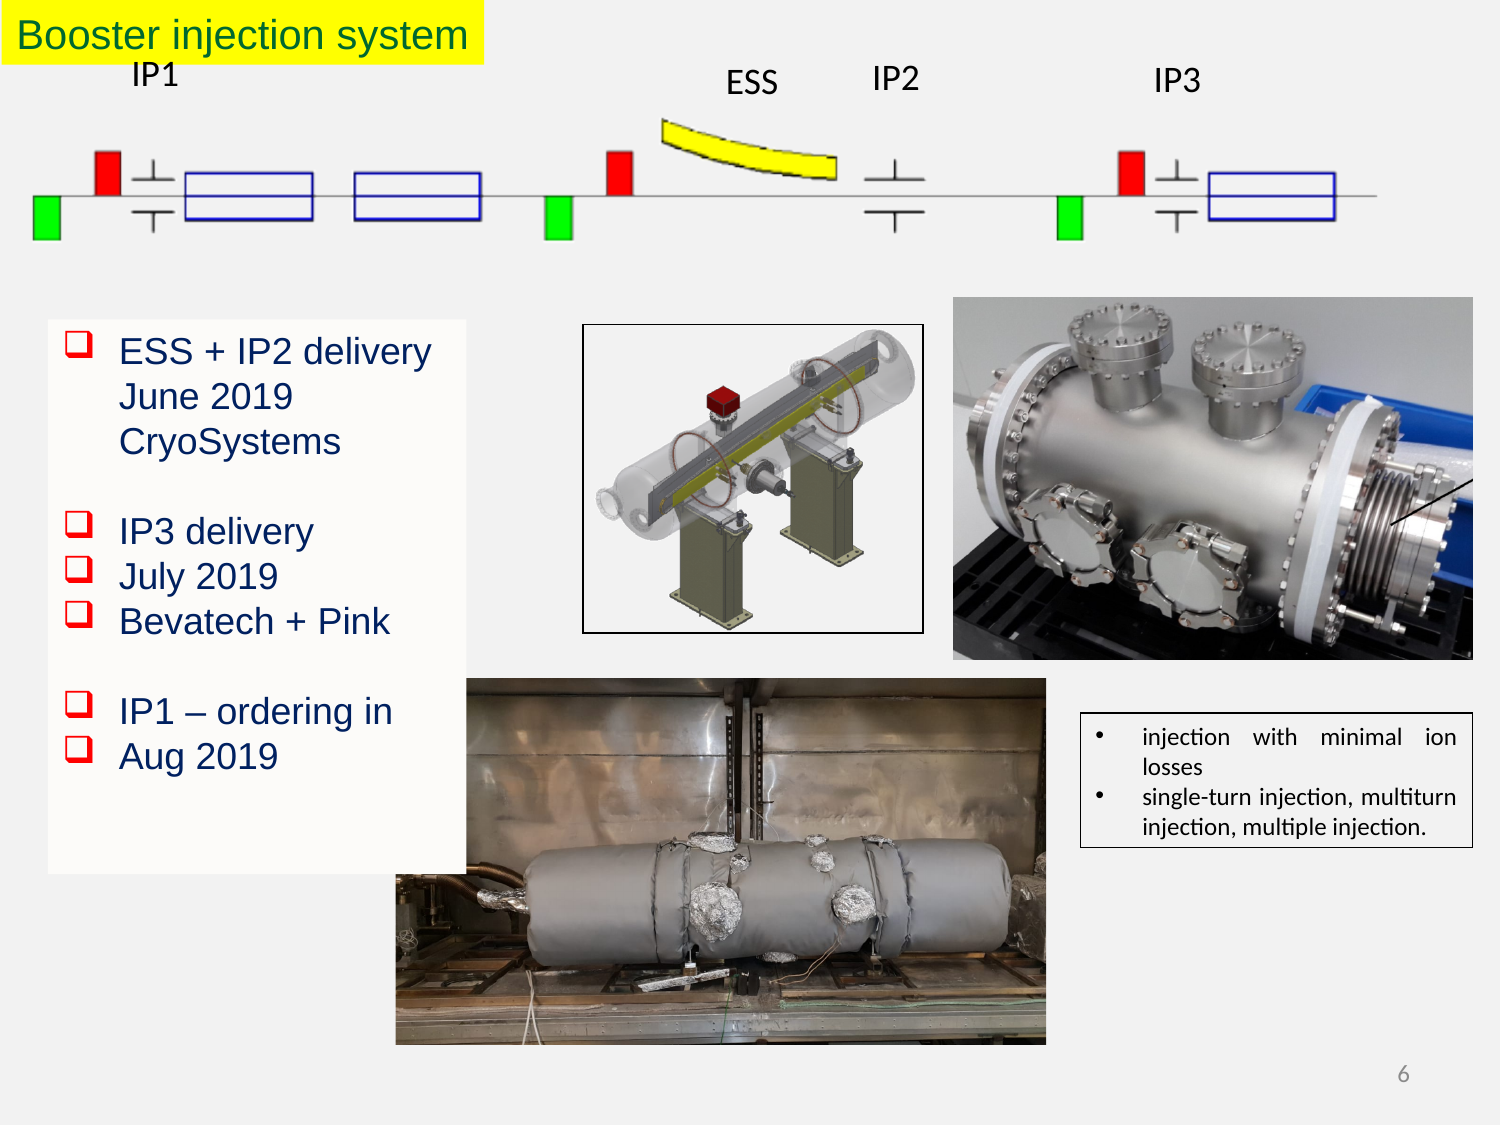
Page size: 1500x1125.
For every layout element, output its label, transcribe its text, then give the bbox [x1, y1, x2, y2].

text_box IP2 [849, 45, 943, 100]
picture [583, 324, 923, 633]
slide_number 6 [1074, 1042, 1425, 1103]
text_box Booster injection system [1, 0, 485, 65]
text_box ESS [680, 49, 824, 100]
text_box ESS + IP2 delivery June 2019 CryoSystems IP3 delivery July 2019 Bevatech + Pink IP1 – ordering in Aug 2019 [47, 319, 467, 875]
text_box IP3 [1130, 47, 1224, 100]
text_box injection with minimal ion losses single-turn injection, multiturn injection, multiple injection. [1080, 713, 1473, 848]
text_box IP1 [108, 41, 202, 100]
picture [395, 678, 1047, 1045]
picture [4, 102, 1473, 660]
